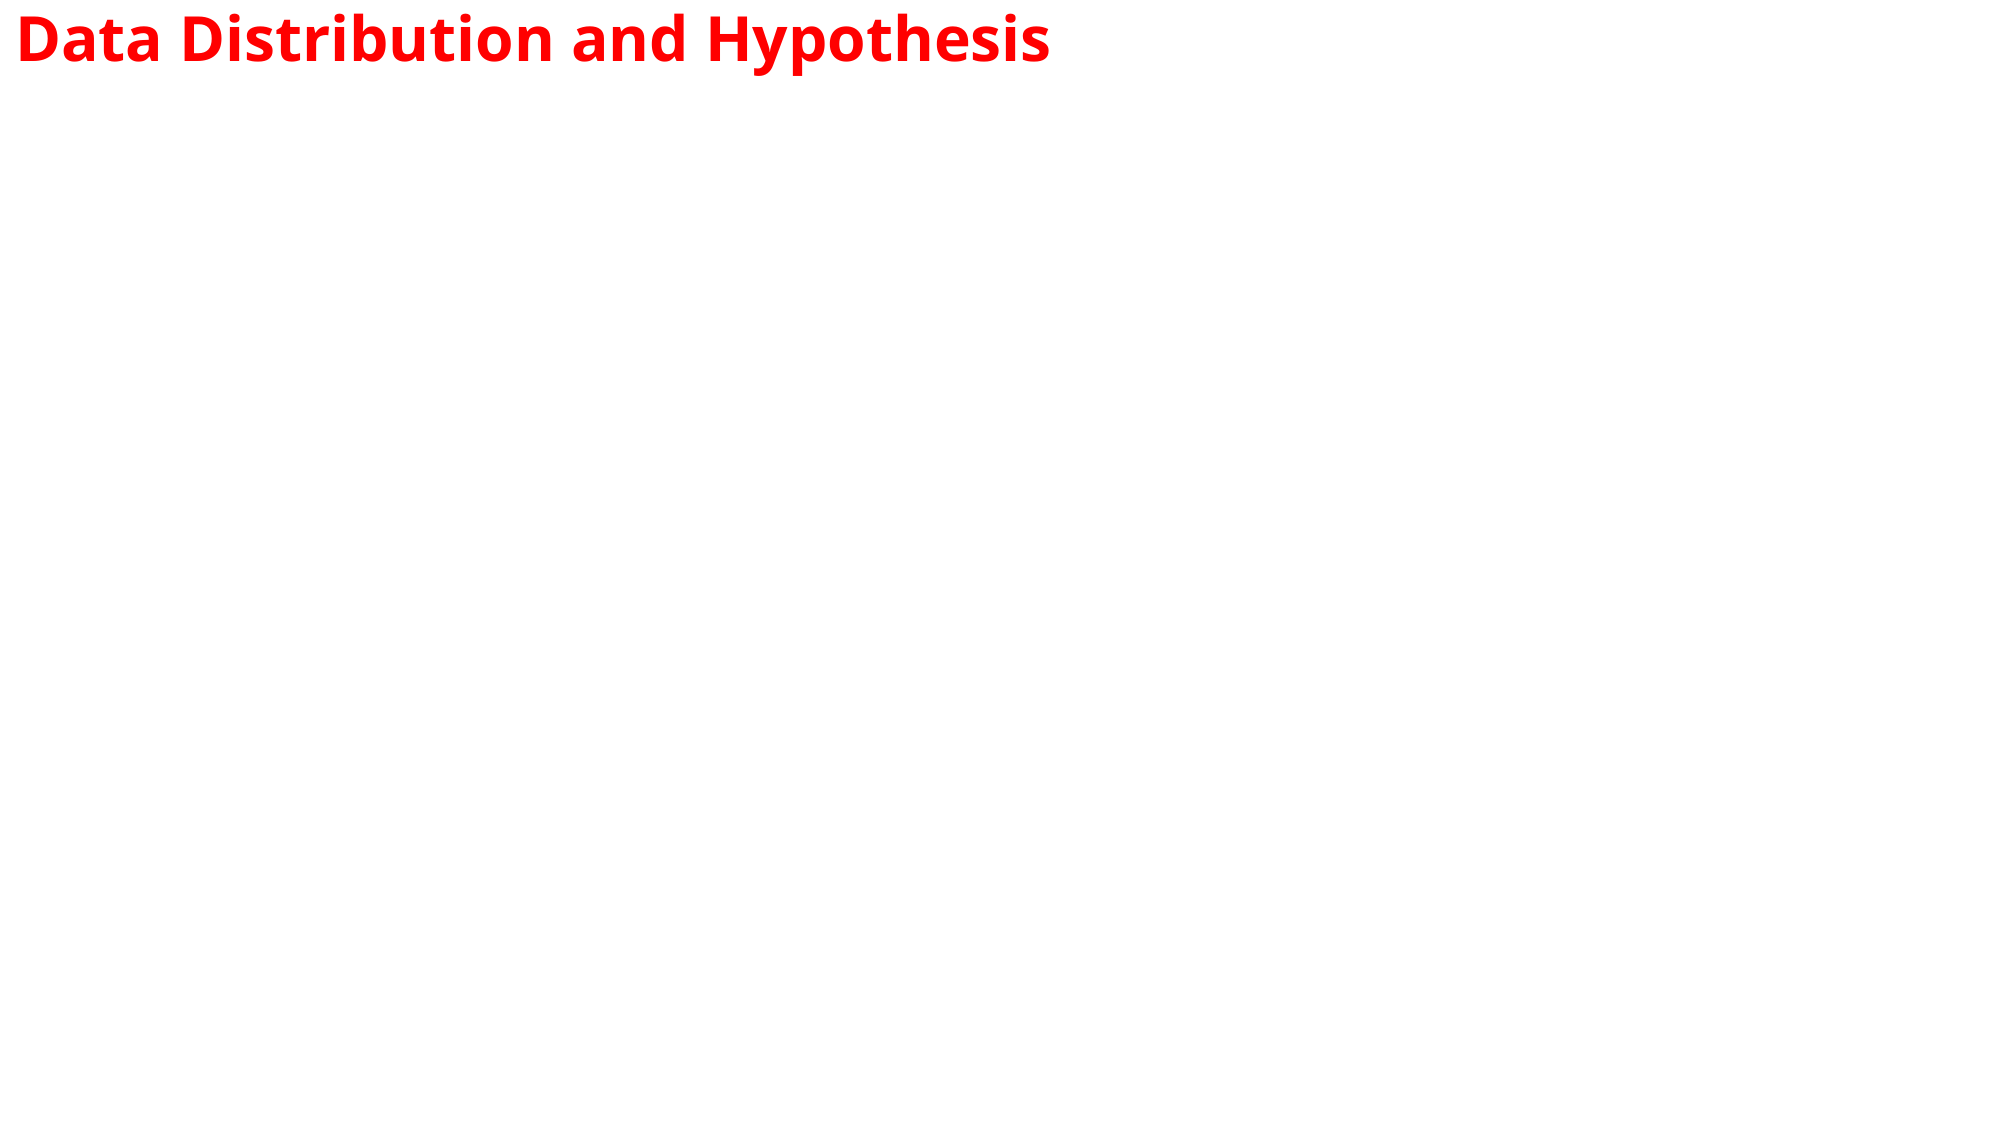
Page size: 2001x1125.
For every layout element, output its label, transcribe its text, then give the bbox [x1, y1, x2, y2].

title Data Distribution and Hypothesis [0, 0, 2000, 83]
